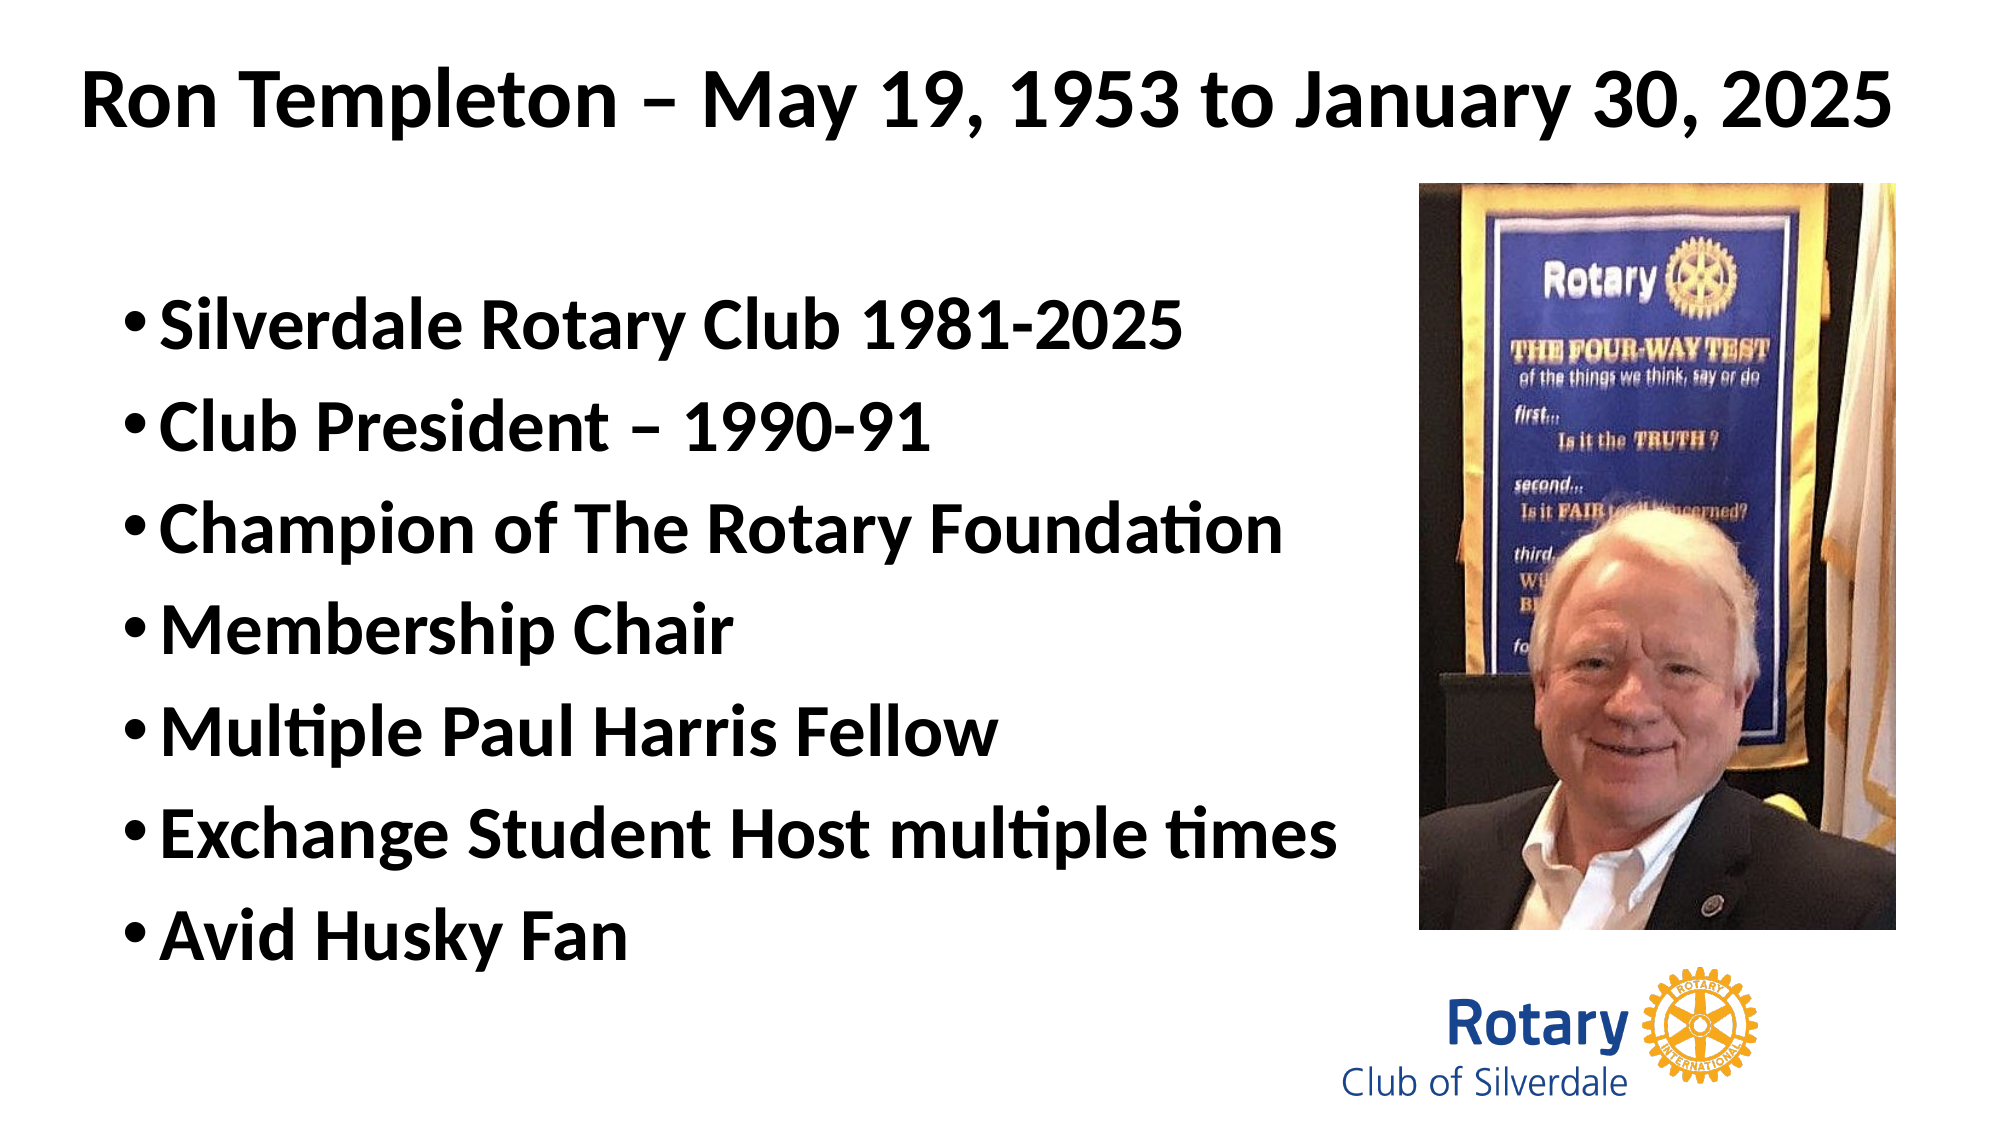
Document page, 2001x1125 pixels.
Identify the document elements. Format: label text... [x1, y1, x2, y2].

list Silverdale Rotary Club 1981-2025 Club President – 1990-91 Champion of The Rotary Foundation Membership Chair Multiple Paul Harris Fellow Exchange Student Host multiple times Avid Husky Fan [107, 277, 1419, 899]
title Ron Templeton – May 19, 1953 to January 30, 2025 [58, 43, 1921, 261]
picture [1340, 961, 1760, 1099]
picture [1419, 183, 1896, 930]
